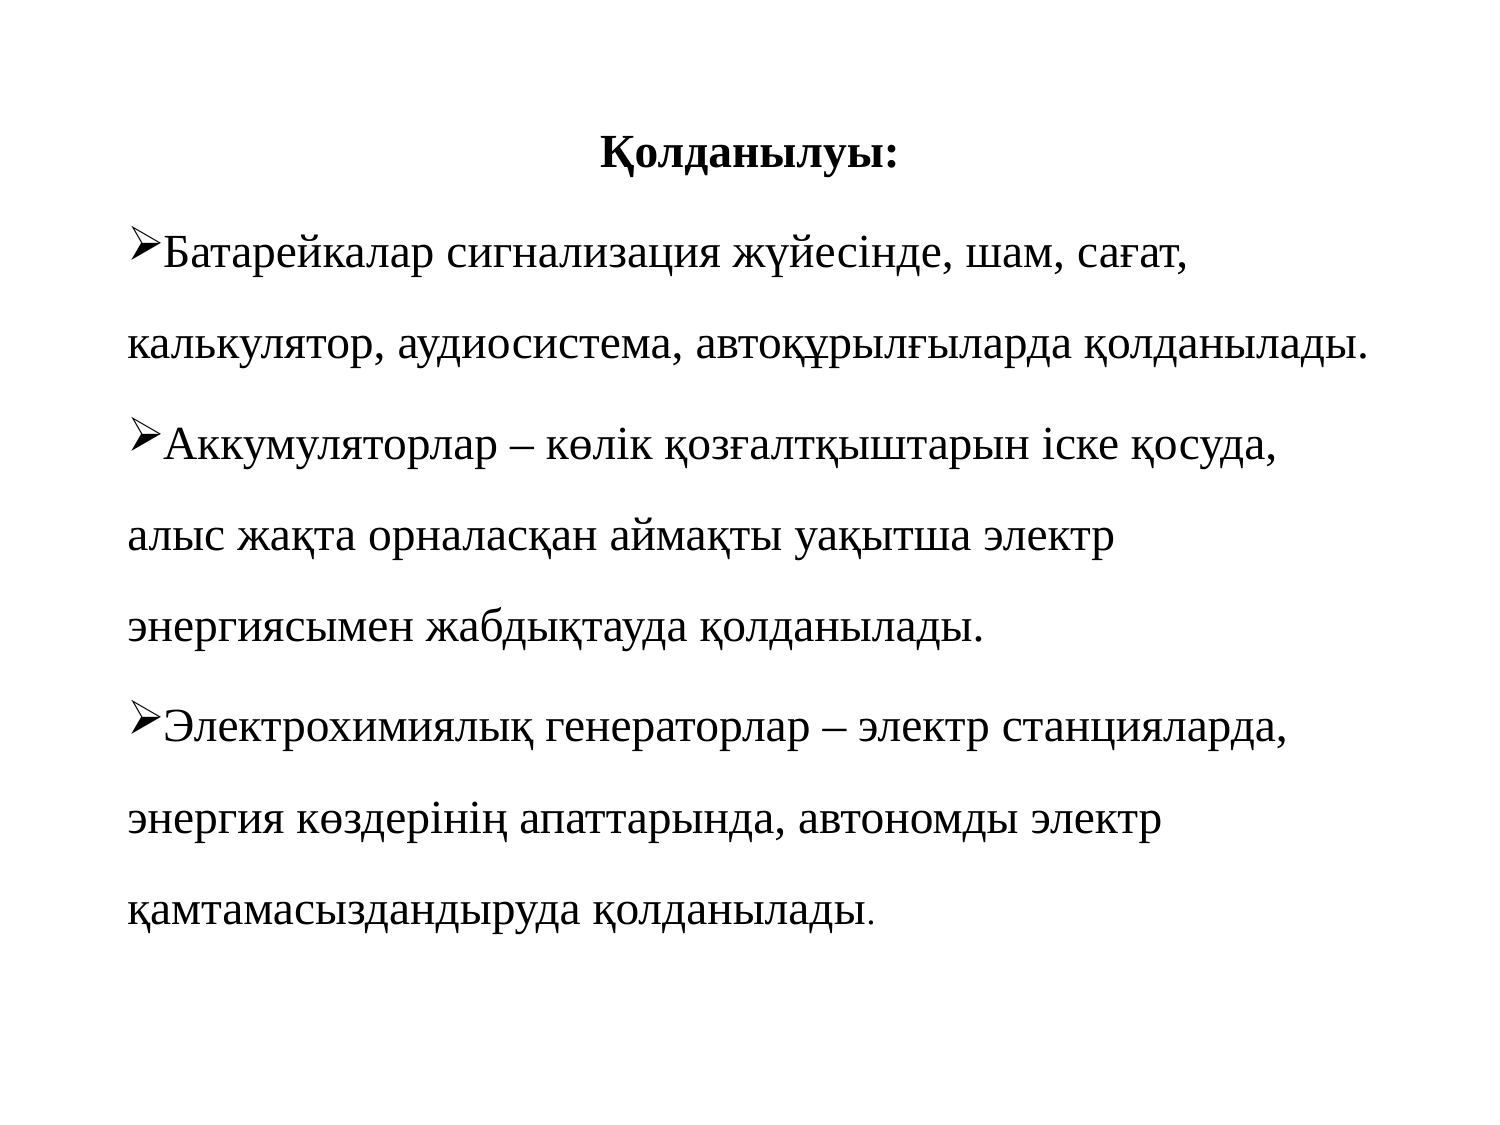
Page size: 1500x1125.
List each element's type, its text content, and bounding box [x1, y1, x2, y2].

subtitle Қолданылуы: Батарейкалар сигнализация жүйесінде, шам, сағат, калькулятор, аудиосистема, автоқұрылғыларда қолданылады. Аккумуляторлар – көлік қозғалтқыштарын іске қосуда, алыс жақта орналасқан аймақты уақытша электр энергиясымен жабдықтауда қолданылады. Электрохимиялық генераторлар – электр станцияларда, энергия көздерінің апаттарында, автономды электр қамтамасыздандыруда қолданылады. [112, 78, 1388, 1012]
